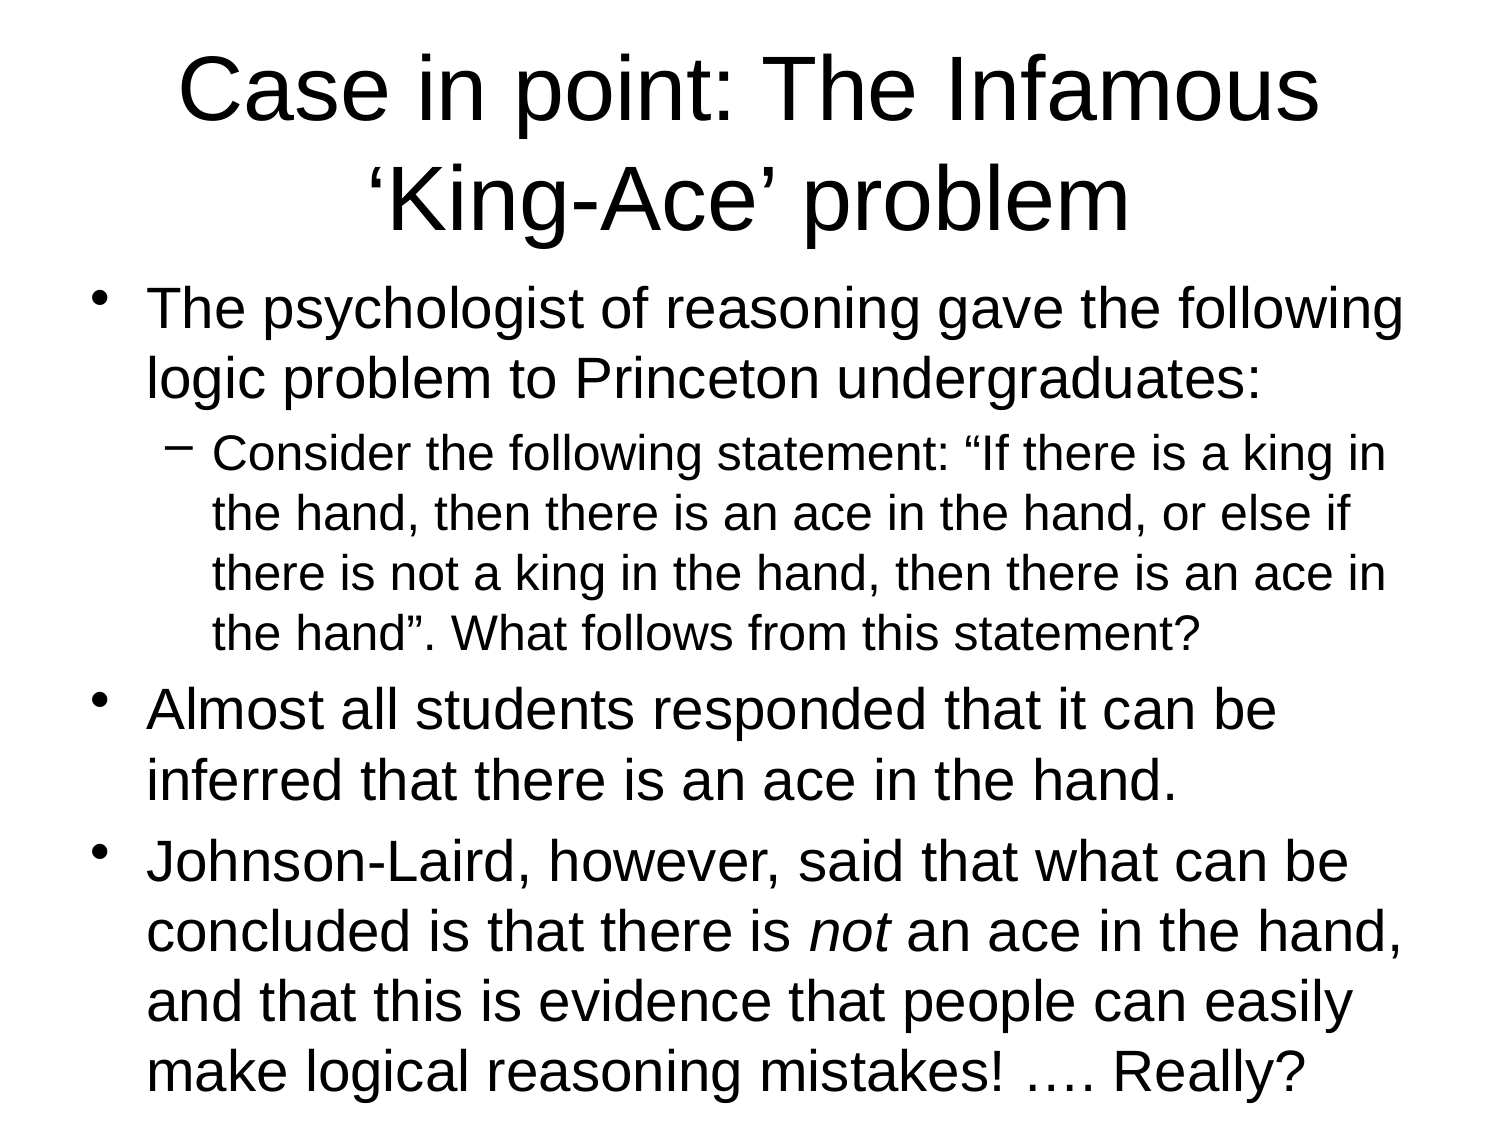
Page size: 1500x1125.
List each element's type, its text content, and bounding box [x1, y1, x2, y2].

list The psychologist of reasoning gave the following logic problem to Princeton undergraduates: Consider the following statement: “If there is a king in the hand, then there is an ace in the hand, or else if there is not a king in the hand, then there is an ace in the hand”. What follows from this statement? Almost all students responded that it can be inferred that there is an ace in the hand. Johnson-Laird, however, said that what can be concluded is that there is not an ace in the hand, and that this is evidence that people can easily make logical reasoning mistakes! …. Really? [74, 262, 1426, 1006]
title Case in point: The Infamous ‘King-Ace’ problem [74, 44, 1426, 233]
